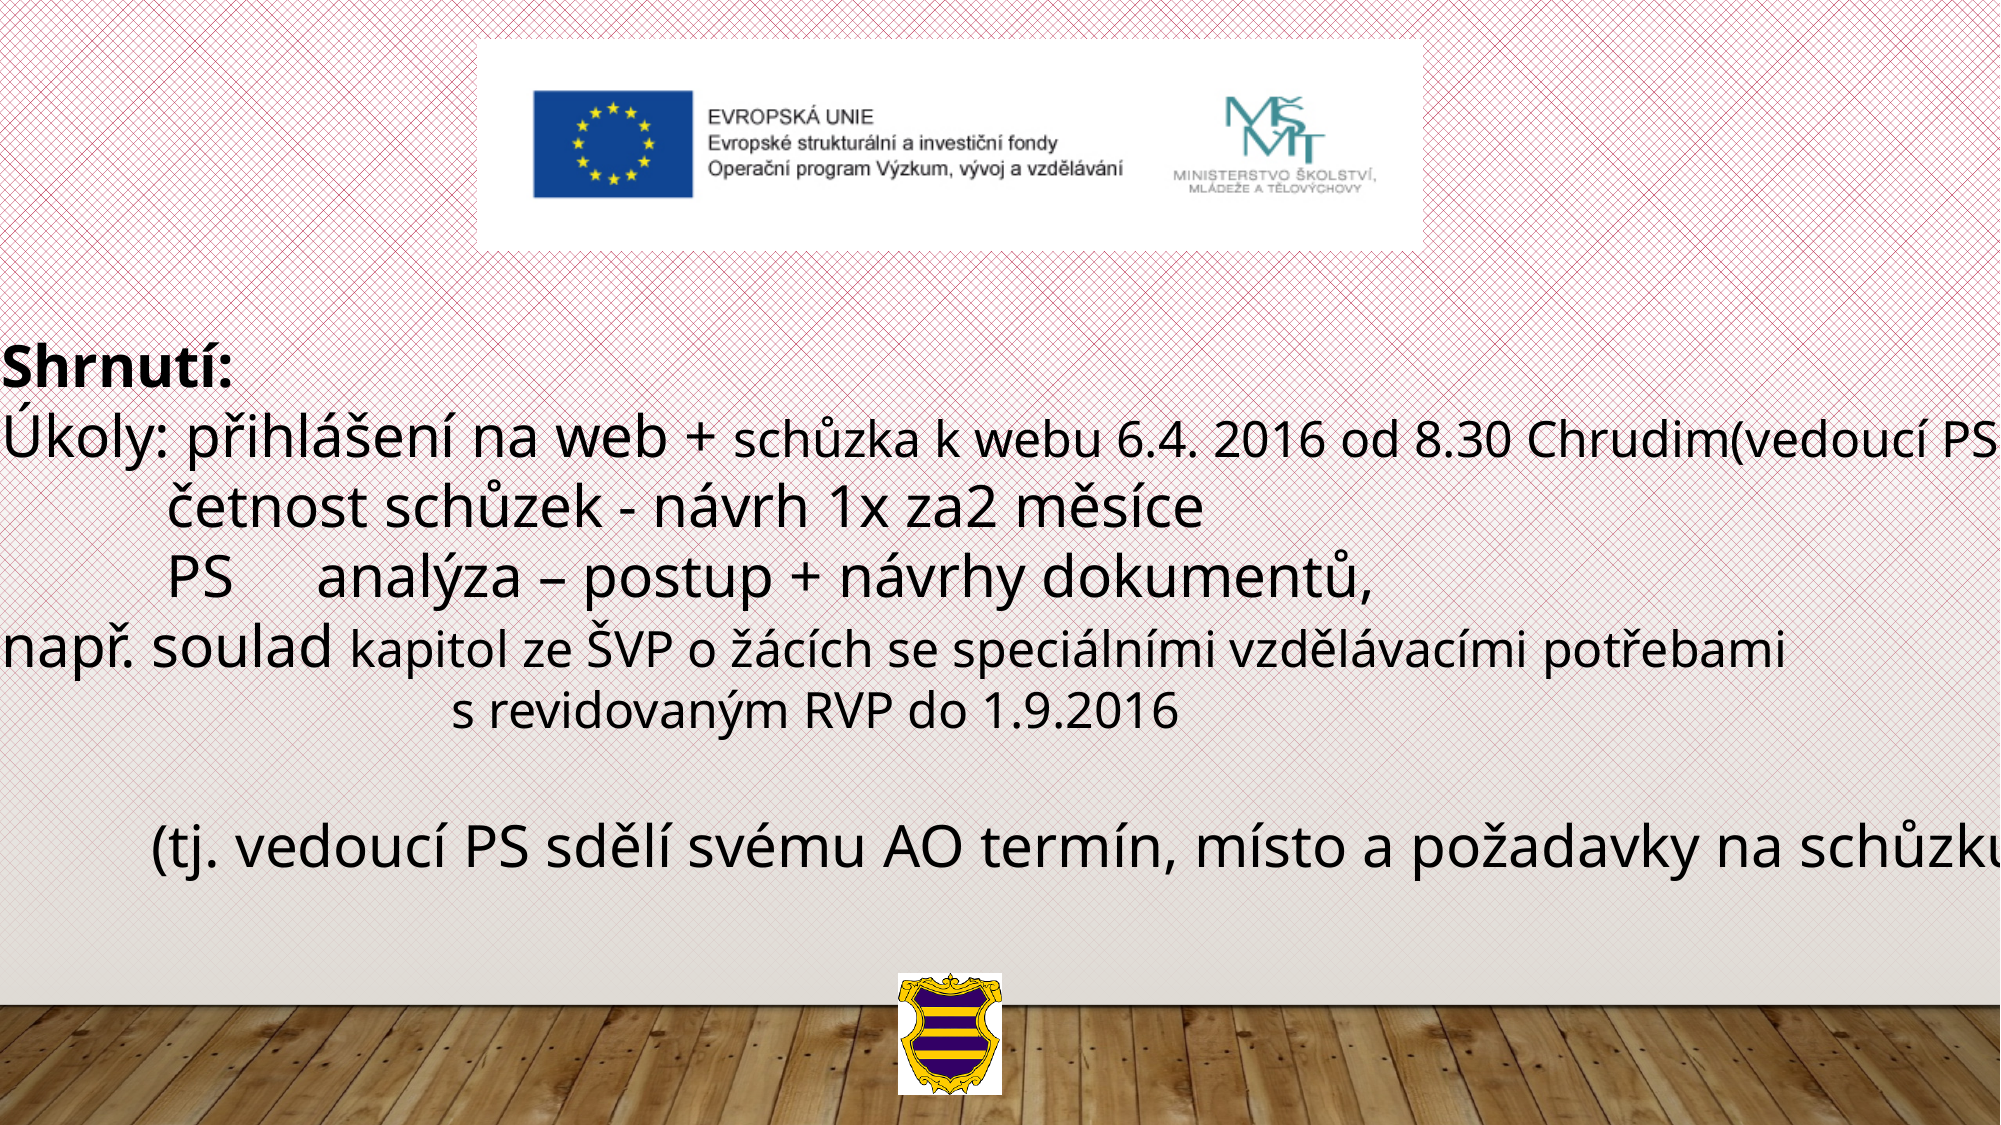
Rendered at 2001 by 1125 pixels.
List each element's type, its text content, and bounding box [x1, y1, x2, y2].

text_box Shrnutí: Úkoly: přihlášení na web + schůzka k webu 6.4. 2016 od 8.30 Chrudim(vedoucí PS) četnost schůzek - návrh 1x za2 měsíce PS analýza – postup + návrhy dokumentů, např. soulad kapitol ze ŠVP o žácích se speciálními vzdělávacími potřebami s revidovaným RVP do 1.9.2016 (tj. vedoucí PS sdělí svému AO termín, místo a požadavky na schůzku) [0, 321, 2000, 887]
picture [477, 39, 1423, 251]
picture [0, 973, 2000, 1125]
